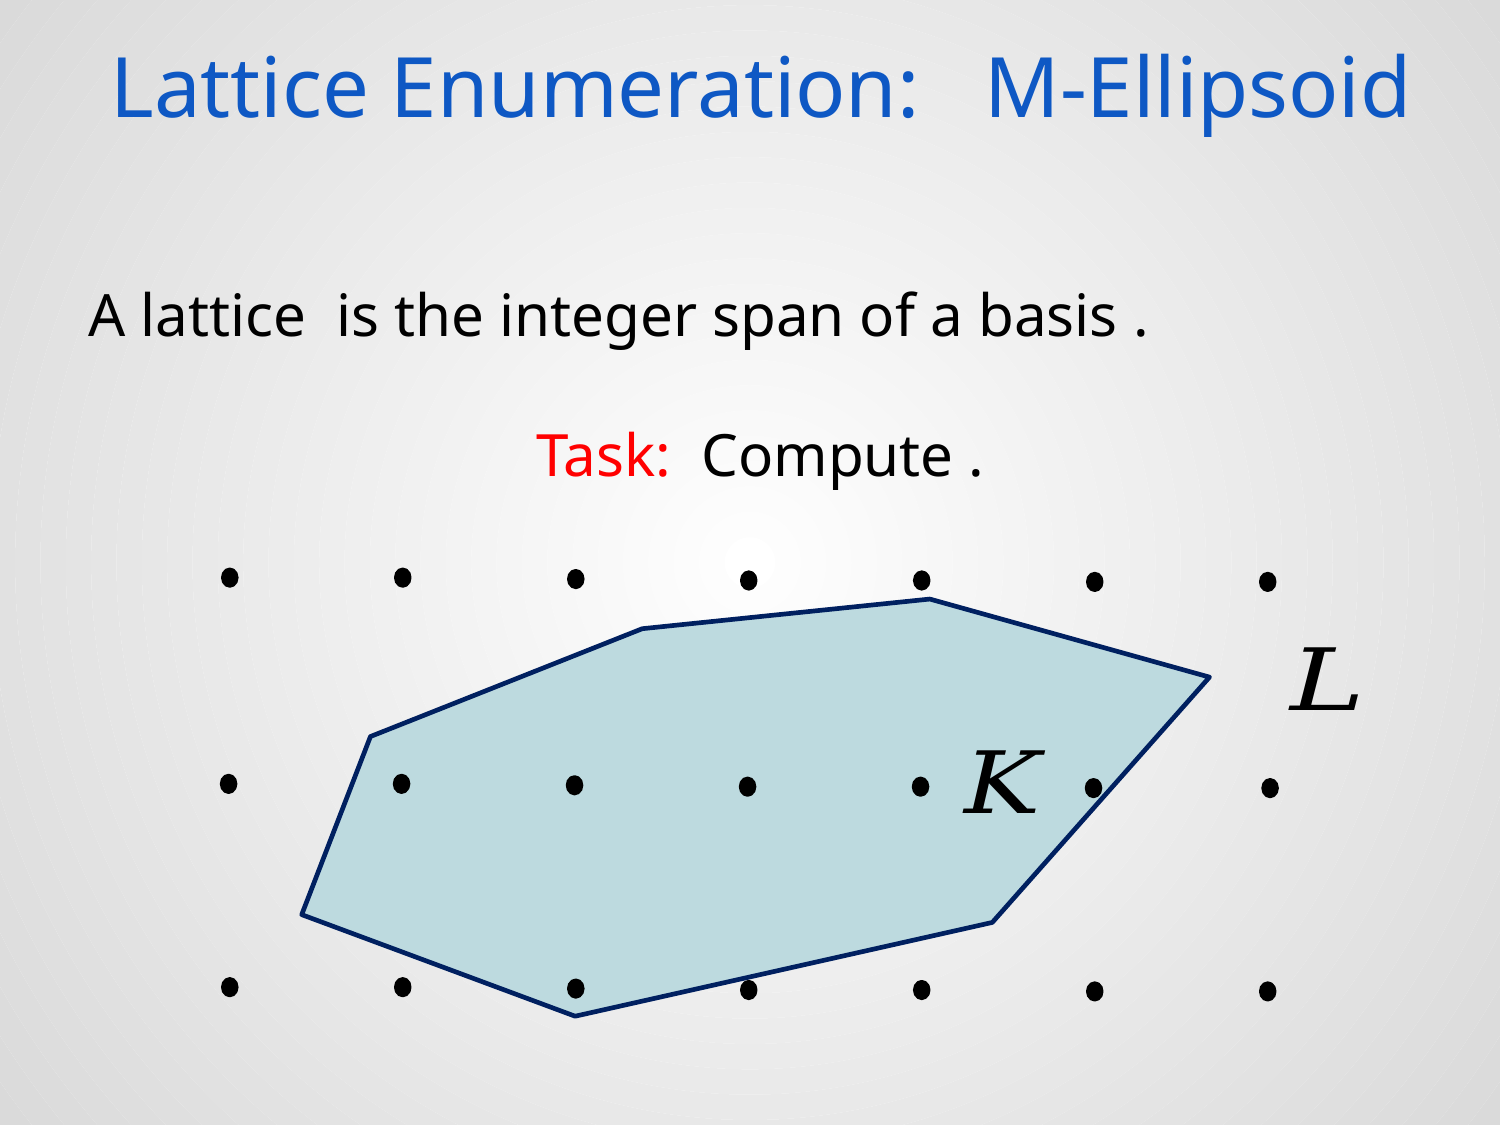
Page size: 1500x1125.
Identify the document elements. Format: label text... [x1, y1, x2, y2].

text_box Lattice Enumeration: M-Ellipsoid [82, 26, 1441, 142]
text_box [549, 1009, 618, 1019]
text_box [221, 568, 1278, 1001]
